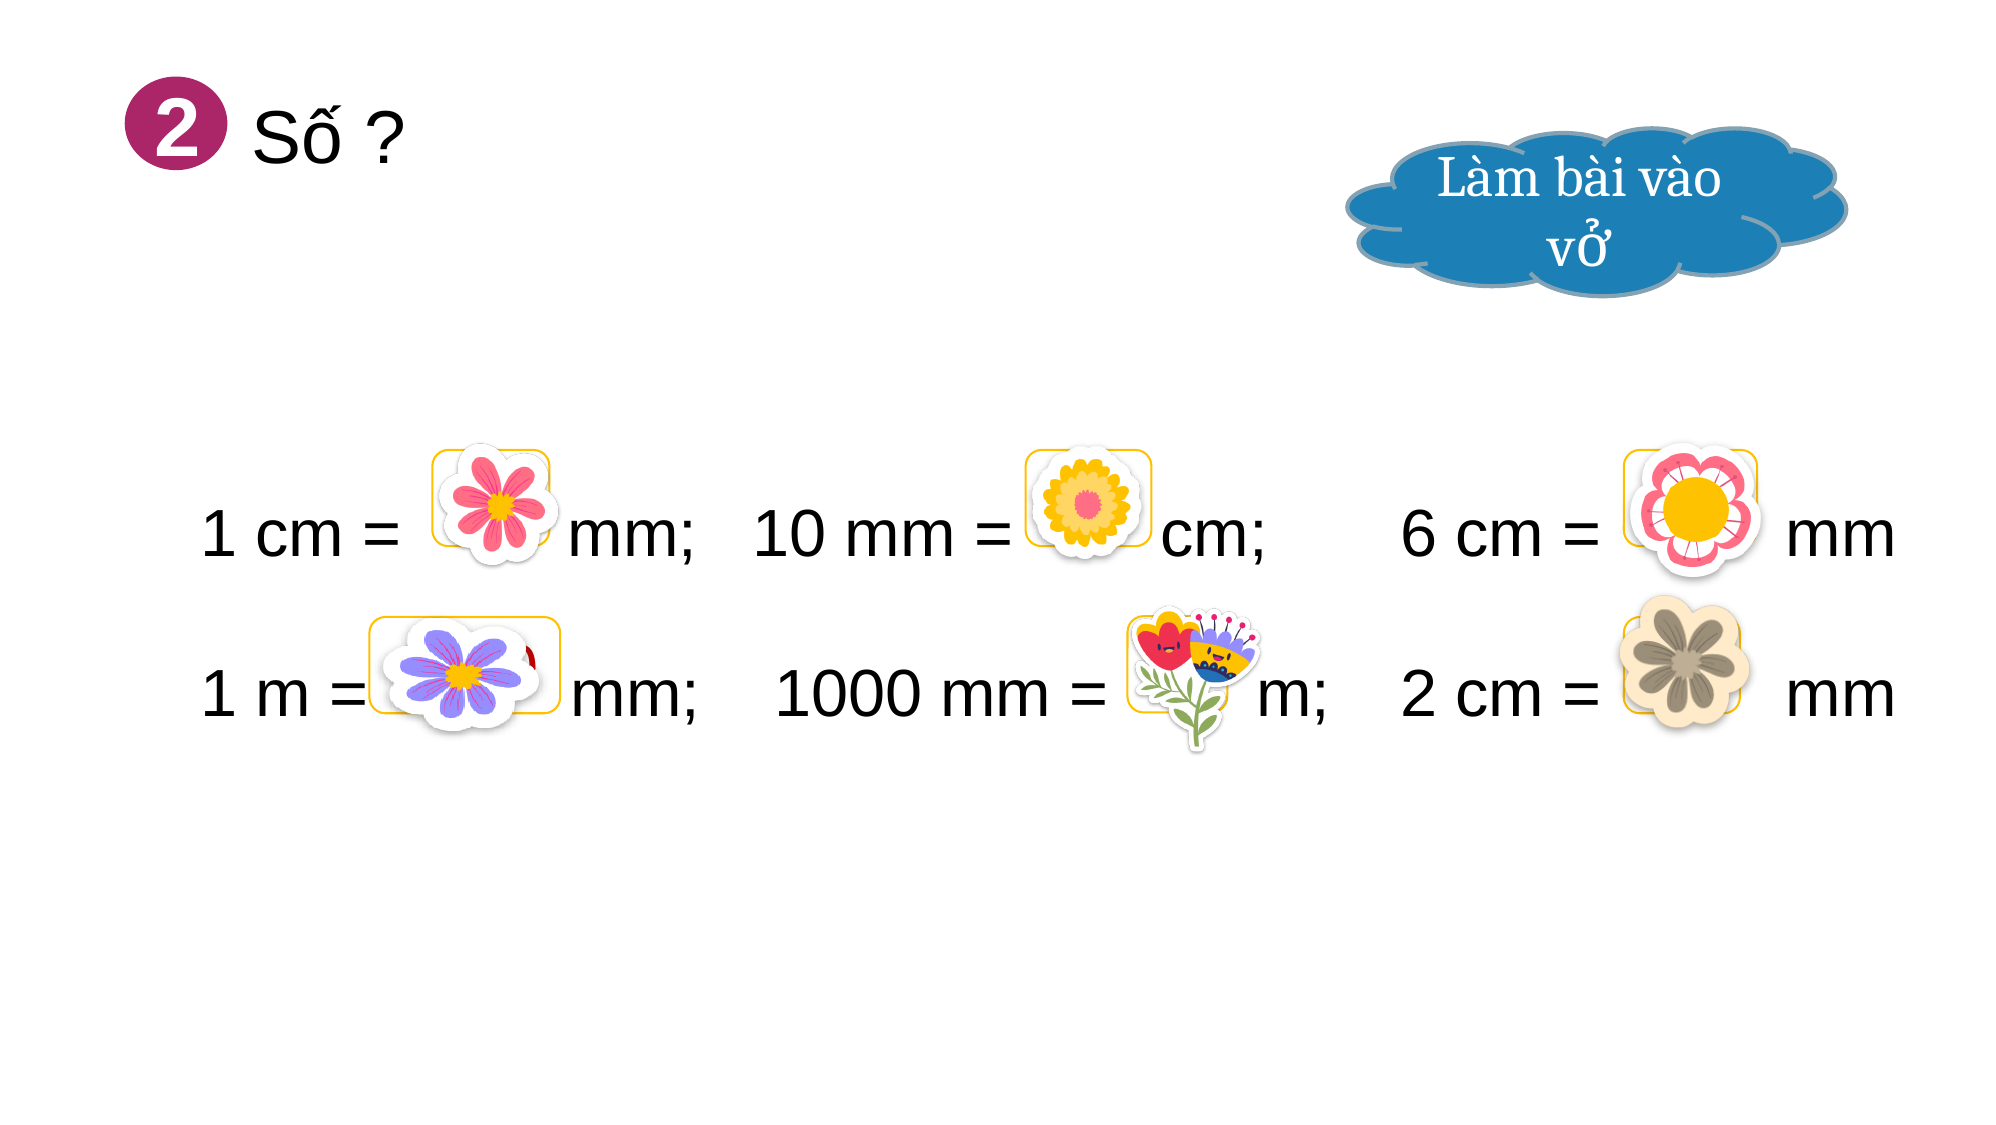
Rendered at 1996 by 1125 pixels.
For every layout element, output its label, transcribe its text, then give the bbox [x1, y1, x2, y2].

picture [434, 440, 563, 571]
picture [1608, 436, 1771, 742]
picture [371, 611, 553, 742]
picture [1022, 440, 1149, 569]
picture [1127, 603, 1265, 757]
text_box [124, 76, 465, 188]
text_box Làm bài vào vở [1345, 126, 1849, 299]
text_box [184, 402, 1996, 742]
